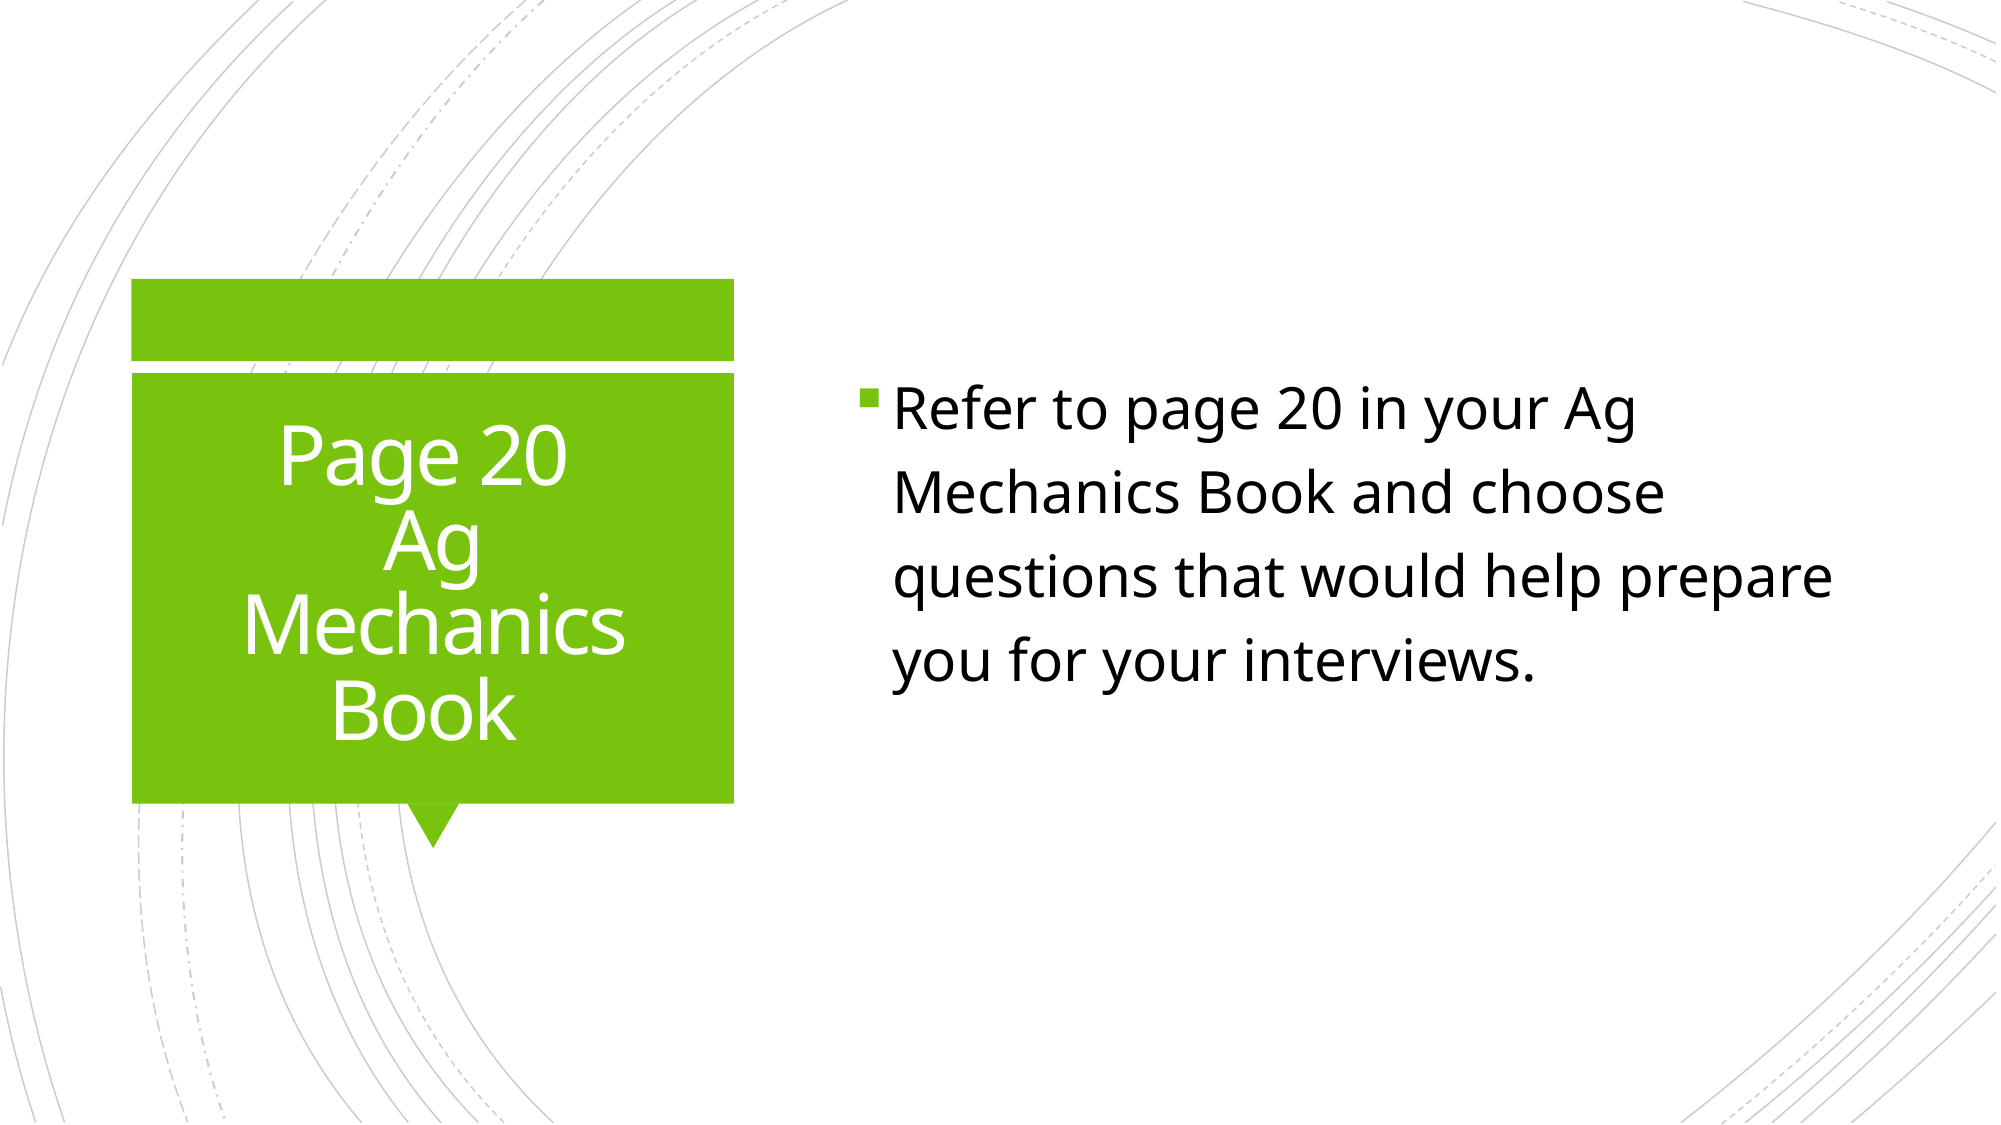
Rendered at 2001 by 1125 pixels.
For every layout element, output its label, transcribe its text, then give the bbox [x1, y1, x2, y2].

title Page 20 Ag Mechanics Book [145, 385, 720, 789]
list Refer to page 20 in your Ag Mechanics Book and choose questions that would help prepare you for your interviews. [839, 131, 1871, 993]
